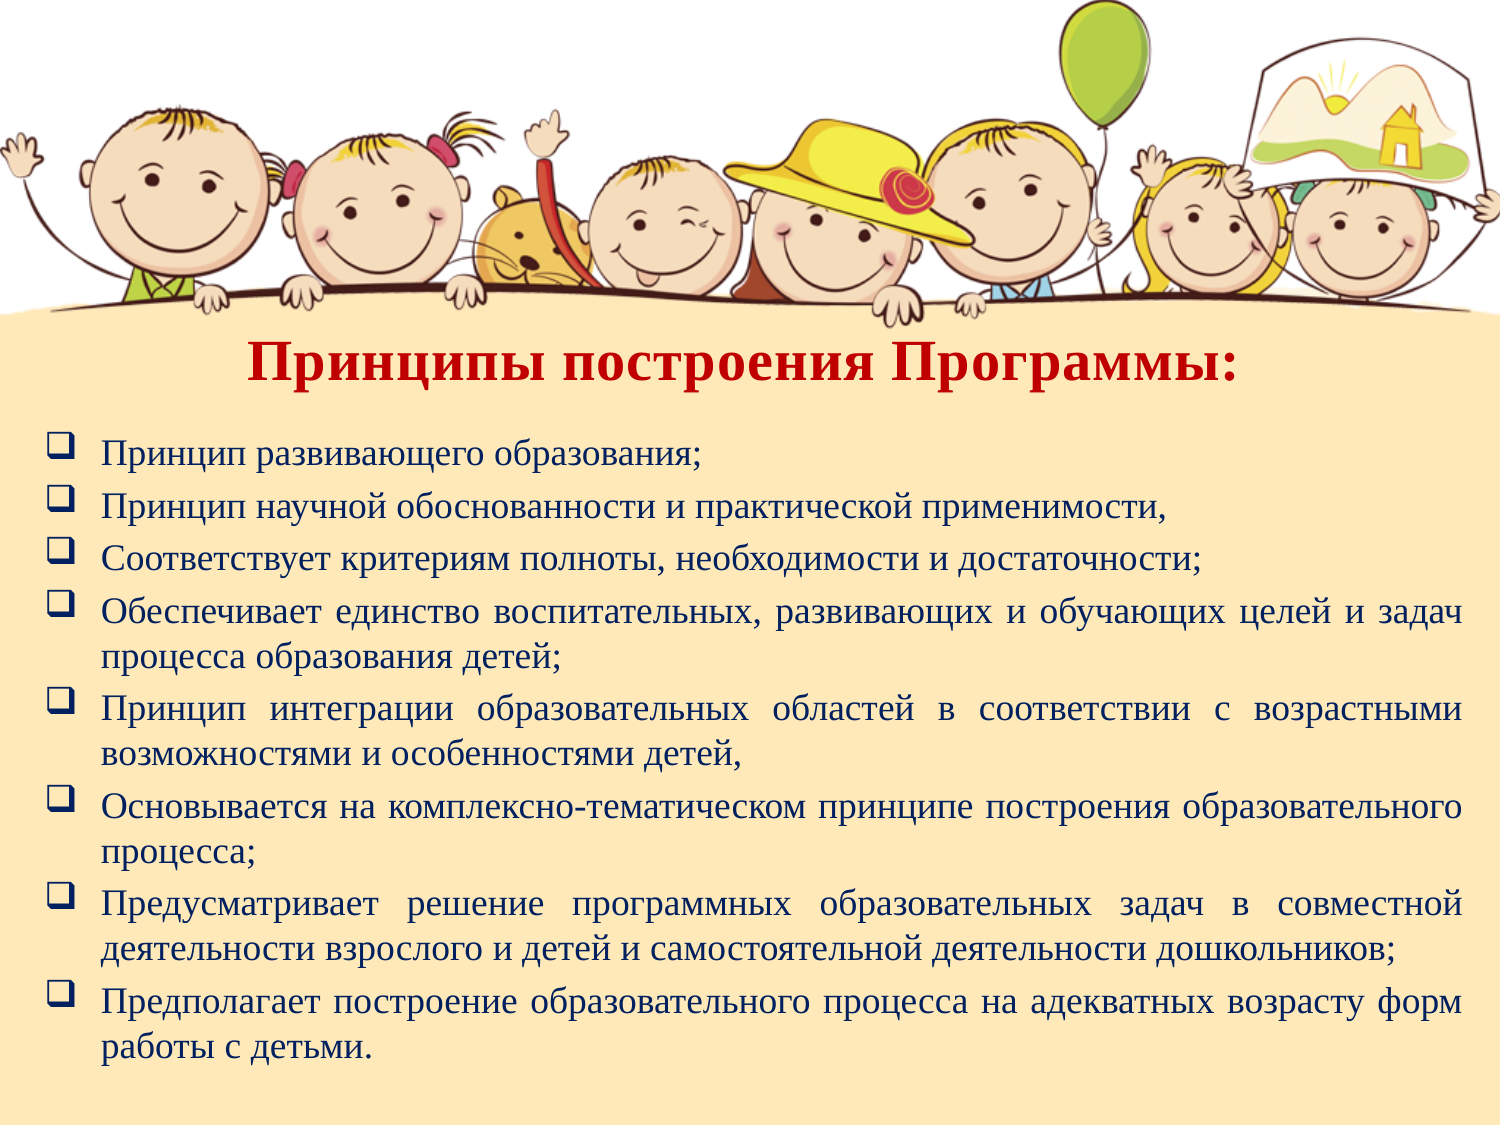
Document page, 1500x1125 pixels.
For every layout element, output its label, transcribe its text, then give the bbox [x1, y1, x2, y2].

list Принцип развивающего образования; Принцип научной обоснованности и практической применимости, Соответствует критериям полноты, необходимости и достаточности; Обеспечивает единство воспитательных, развивающих и обучающих целей и задач процесса образования детей; Принцип интеграции образовательных областей в соответствии с возрастными возможностями и особенностями детей, Основывается на комплексно‐тематическом принципе построения образовательного процесса; Предусматривает решение программных образовательных задач в совместной деятельности взрослого и детей и самостоятельной деятельности дошкольников; Предполагает построение образовательного процесса на адекватных возрасту форм работы с детьми. [29, 420, 1480, 965]
picture [0, 0, 1500, 1125]
title Принципы построения Программы: [70, 327, 1421, 420]
